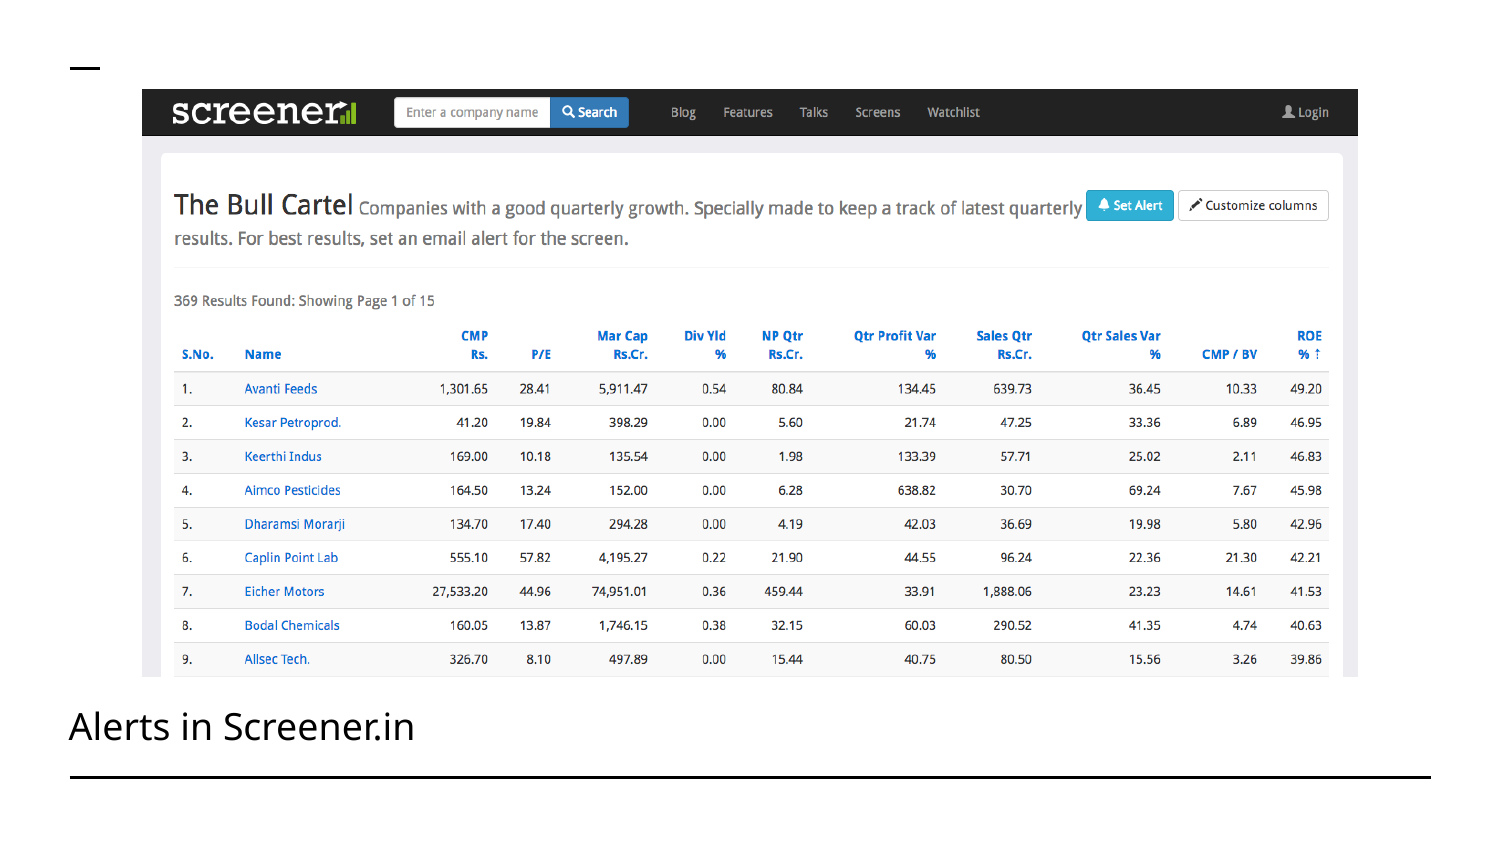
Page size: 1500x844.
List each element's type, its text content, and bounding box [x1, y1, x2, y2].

list Alerts in Screener.in [53, 693, 1430, 758]
picture [142, 89, 1358, 677]
